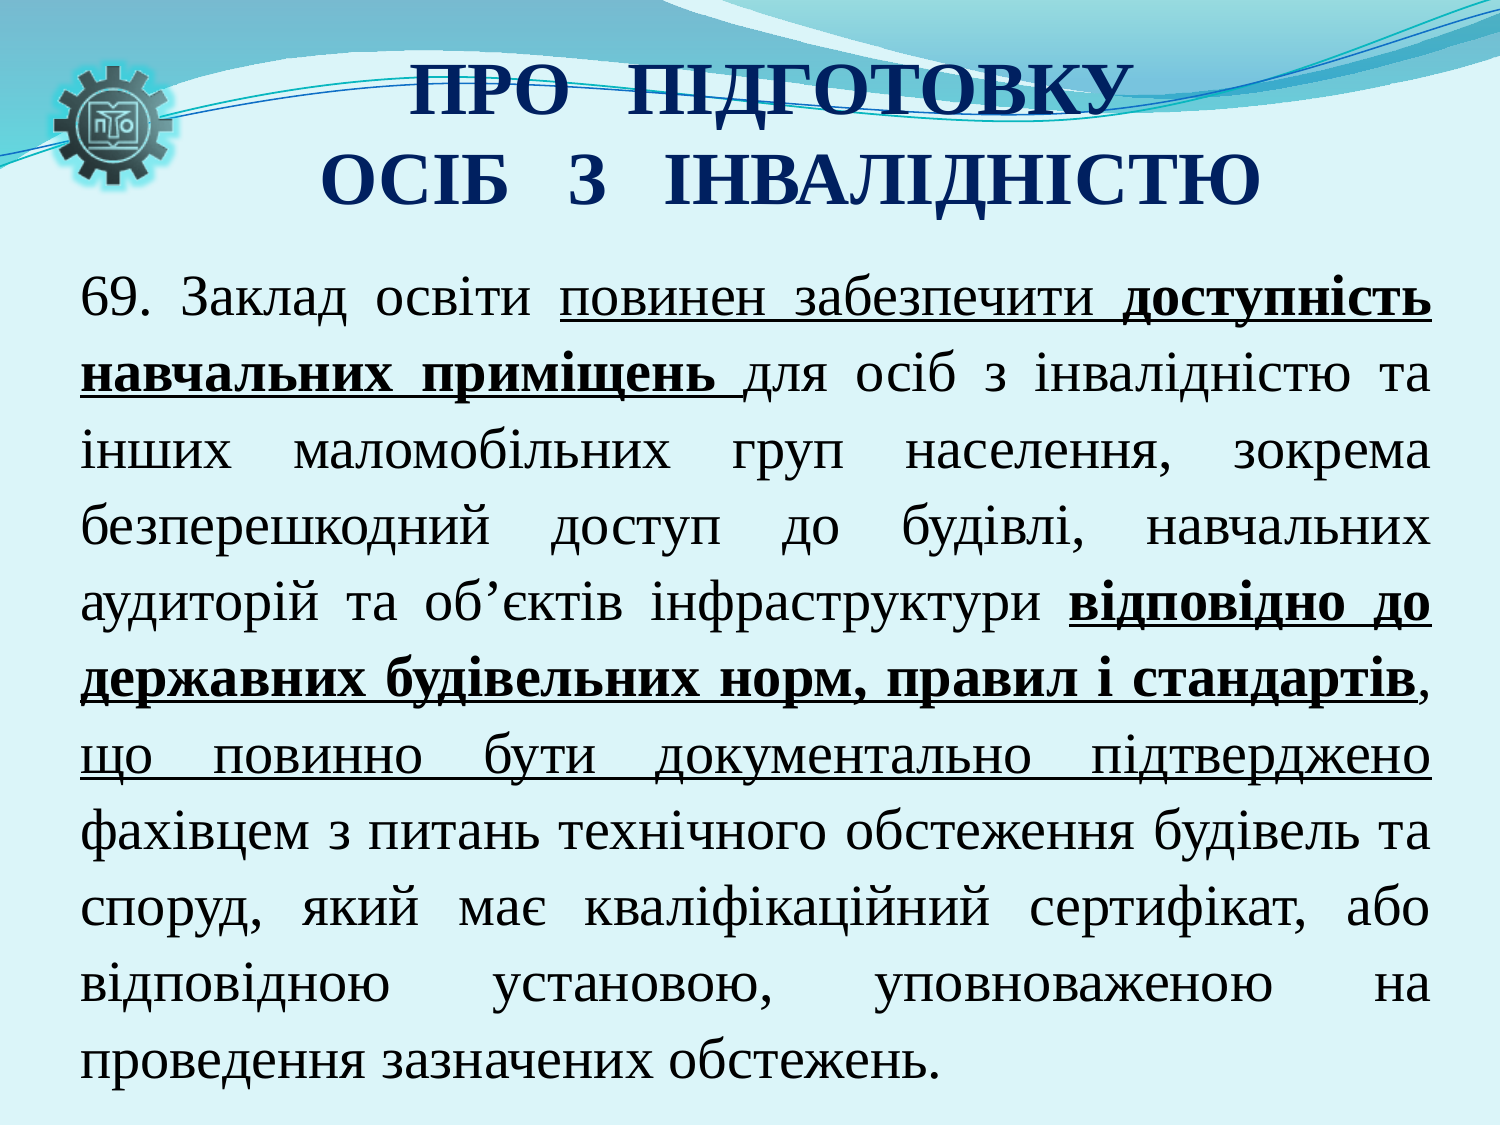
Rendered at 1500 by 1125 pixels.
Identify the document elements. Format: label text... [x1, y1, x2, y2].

title ПРО ПІДГОТОВКУ ОСІБ З ІНВАЛІДНІСТЮ [123, 42, 1459, 221]
list 69. Заклад освіти повинен забезпечити доступність навчальних приміщень для осіб з інвалідністю та інших маломобільних груп населення, зокрема безперешкодний доступ до будівлі, навчальних аудиторій та об’єктів інфраструктури відповідно до державних будівельних норм, правил і стандартів, що повинно бути документально підтверджено фахівцем з питань технічного обстеження будівель та споруд, який має кваліфікаційний сертифікат, або відповідною установою, уповноваженою на проведення зазначених обстежень. [64, 243, 1448, 1083]
picture [52, 66, 183, 186]
